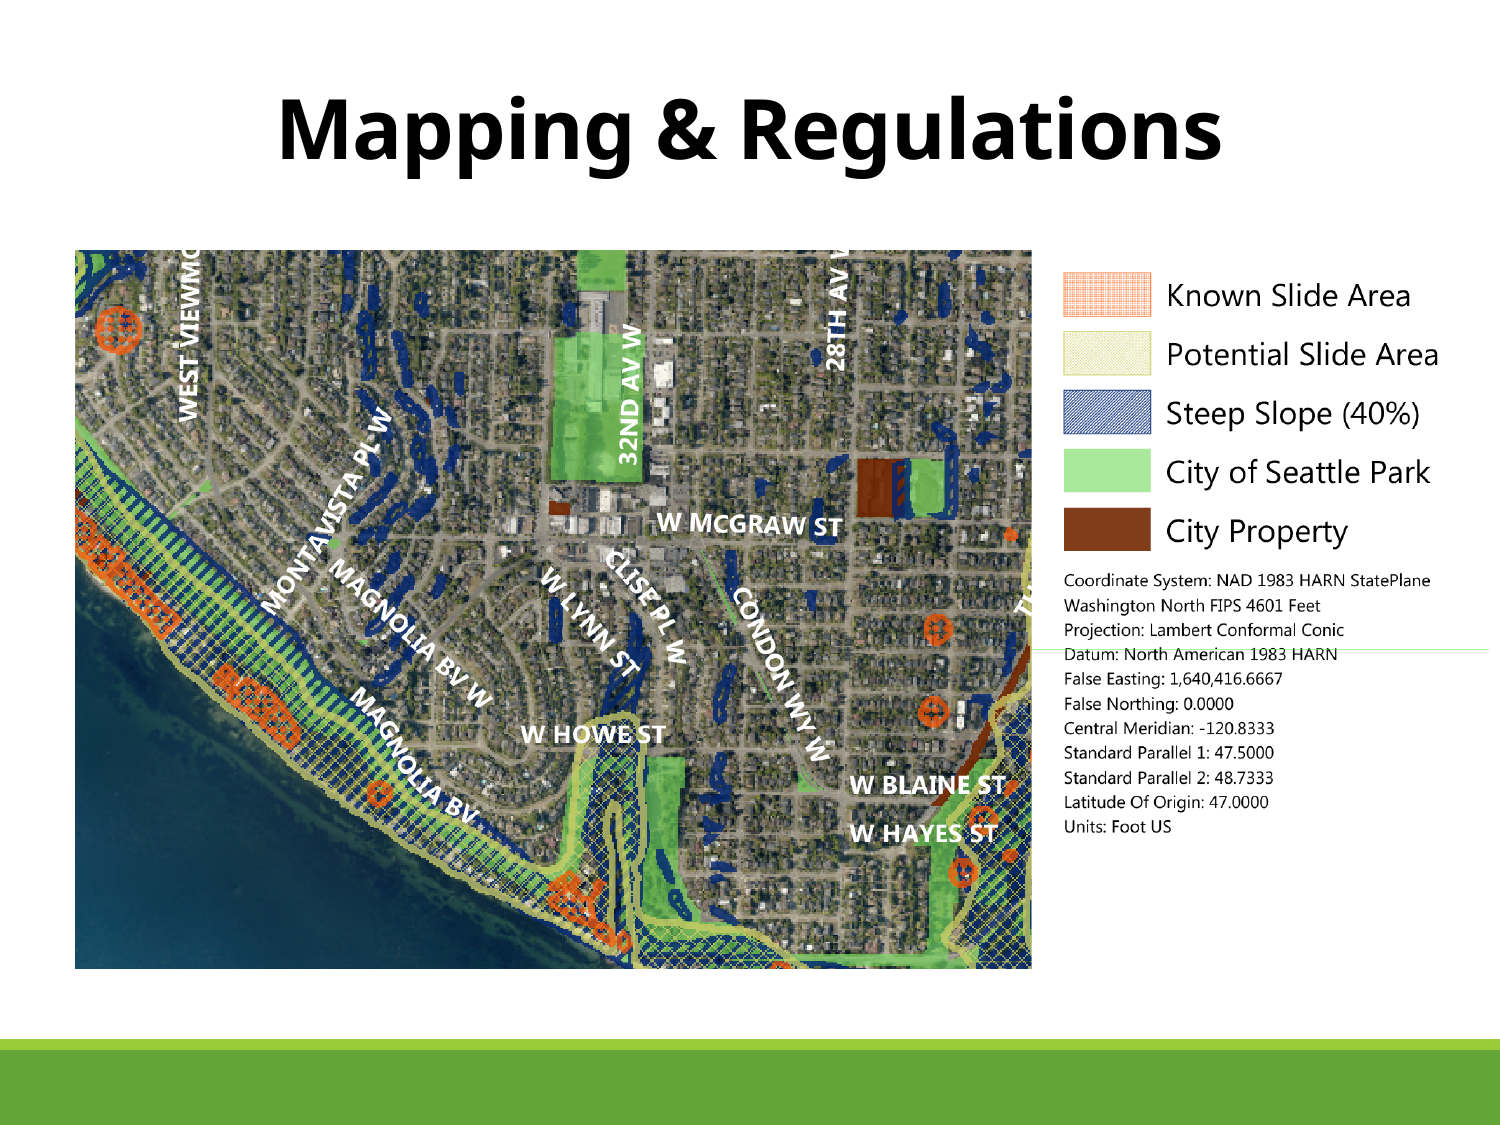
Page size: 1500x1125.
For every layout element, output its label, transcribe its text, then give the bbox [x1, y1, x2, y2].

picture [74, 250, 1489, 970]
title Mapping & Regulations [0, 37, 1500, 185]
